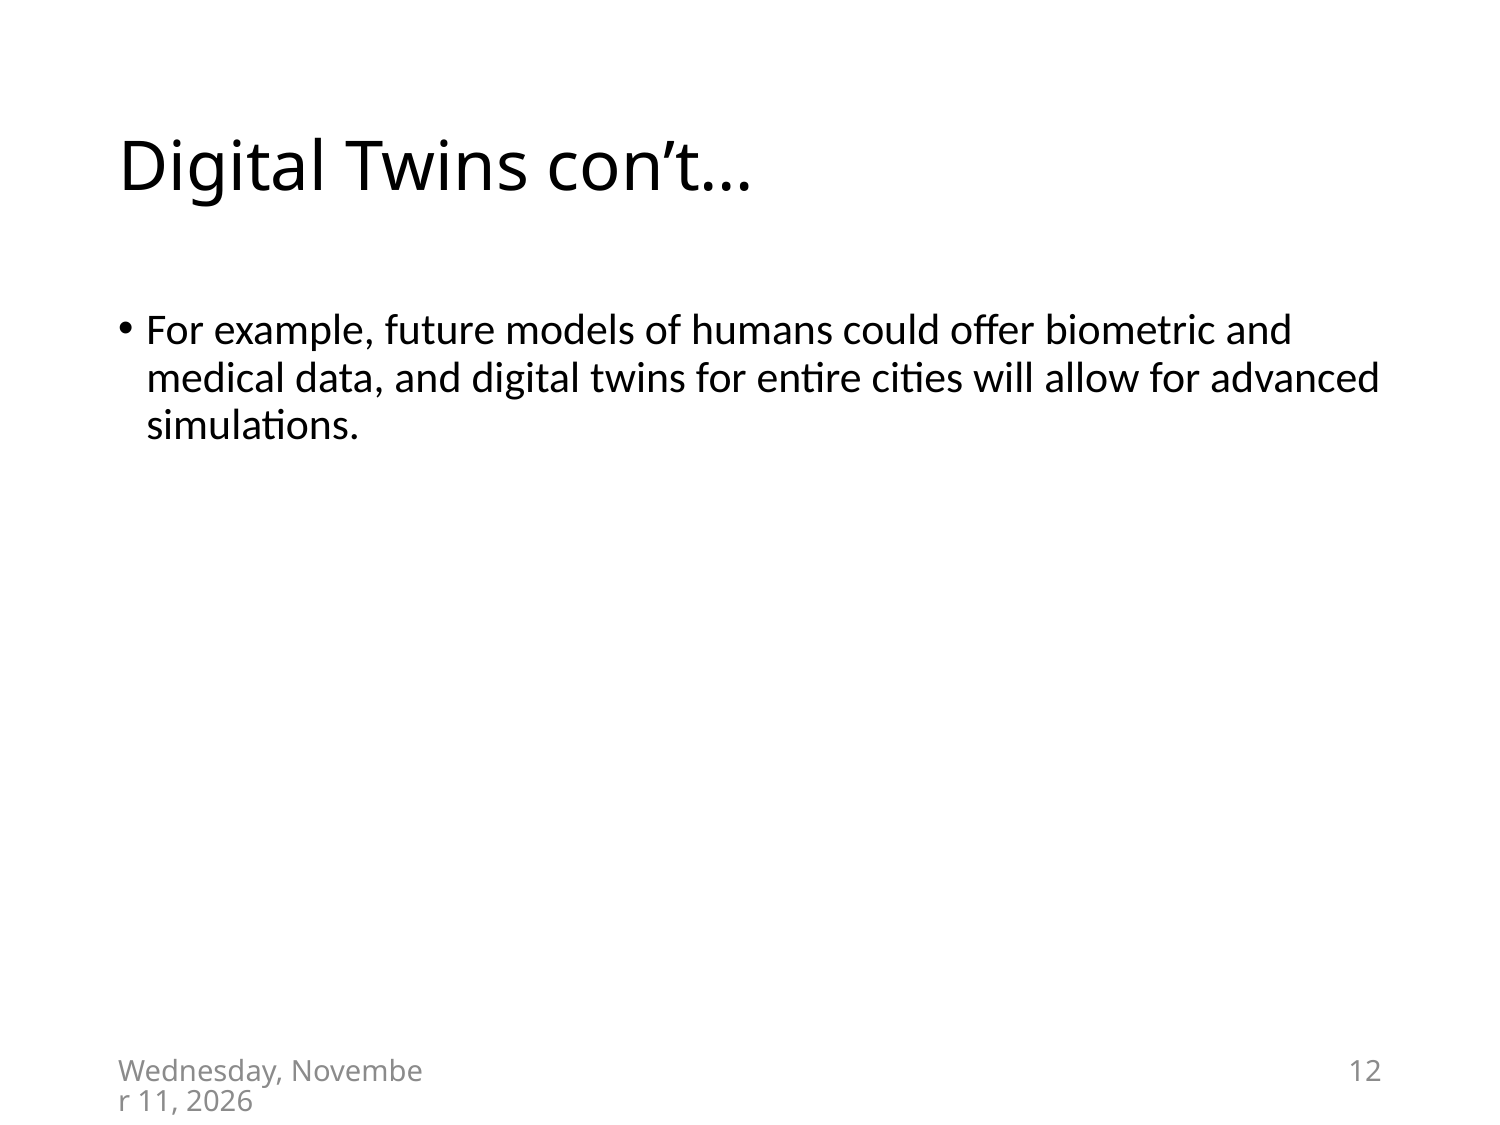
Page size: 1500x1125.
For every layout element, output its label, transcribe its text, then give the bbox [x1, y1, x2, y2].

slide_number 12 [1059, 1042, 1397, 1103]
list For example, future models of humans could offer biometric and medical data, and digital twins for entire cities will allow for advanced simulations. [103, 299, 1397, 1014]
title Digital Twins con’t… [103, 59, 1397, 278]
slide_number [103, 1042, 441, 1103]
